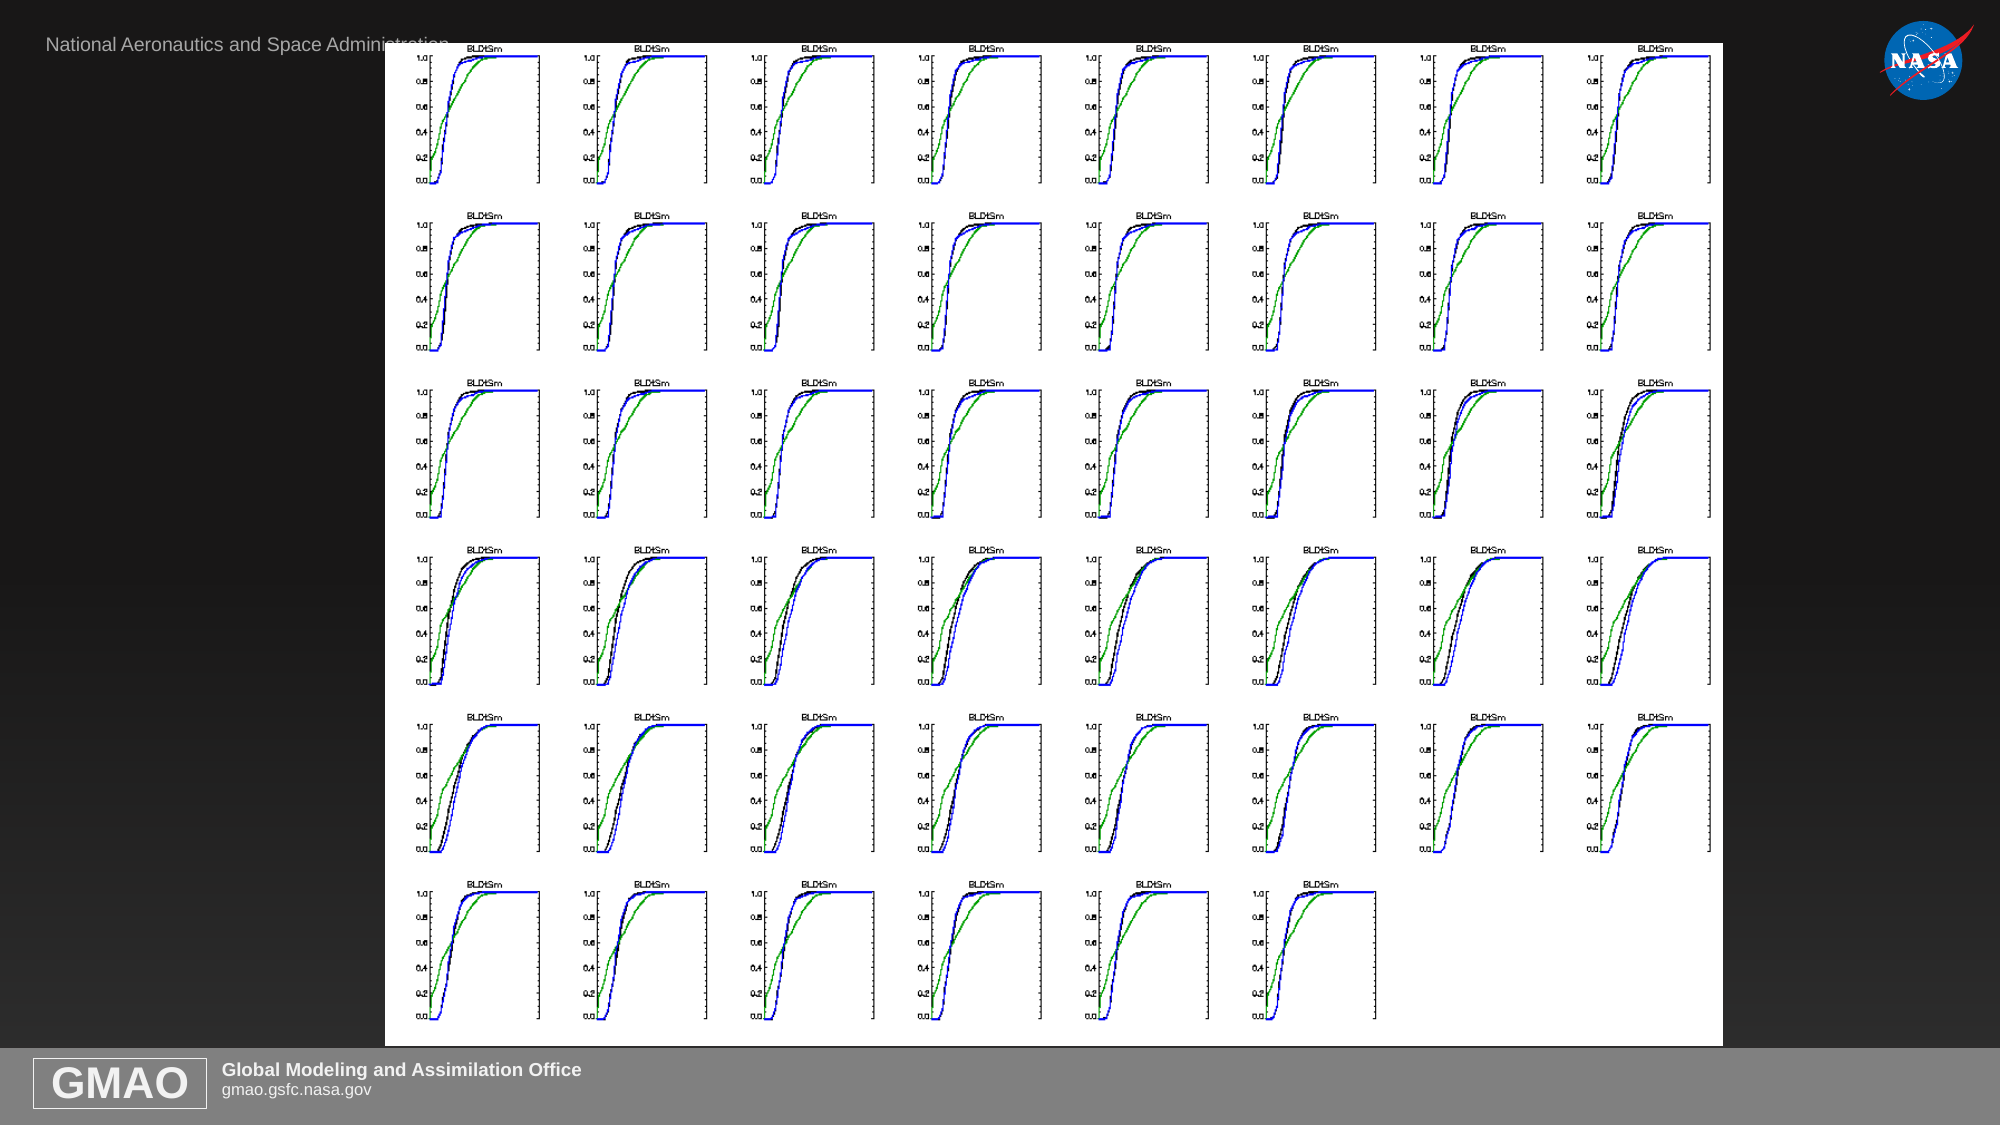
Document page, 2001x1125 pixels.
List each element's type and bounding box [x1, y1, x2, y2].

picture [385, 43, 1723, 1046]
